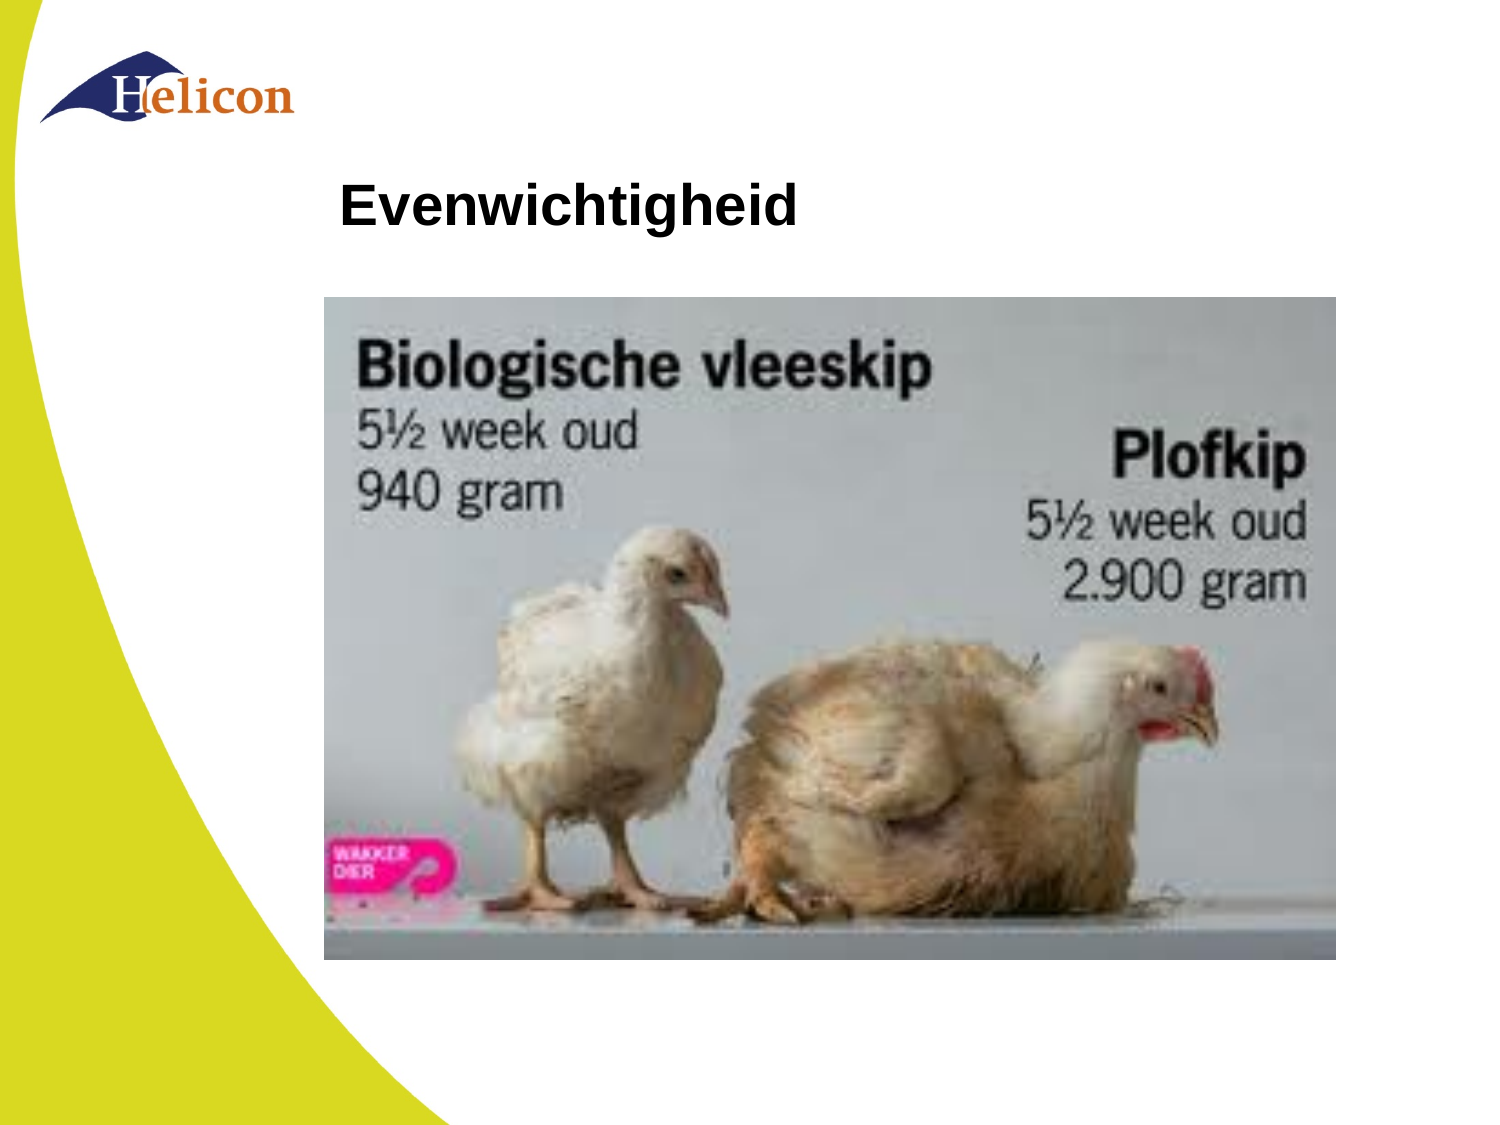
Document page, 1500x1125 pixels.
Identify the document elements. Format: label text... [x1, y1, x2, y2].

title Evenwichtigheid [324, 149, 1415, 256]
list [324, 297, 1336, 961]
picture [0, 0, 1500, 1125]
